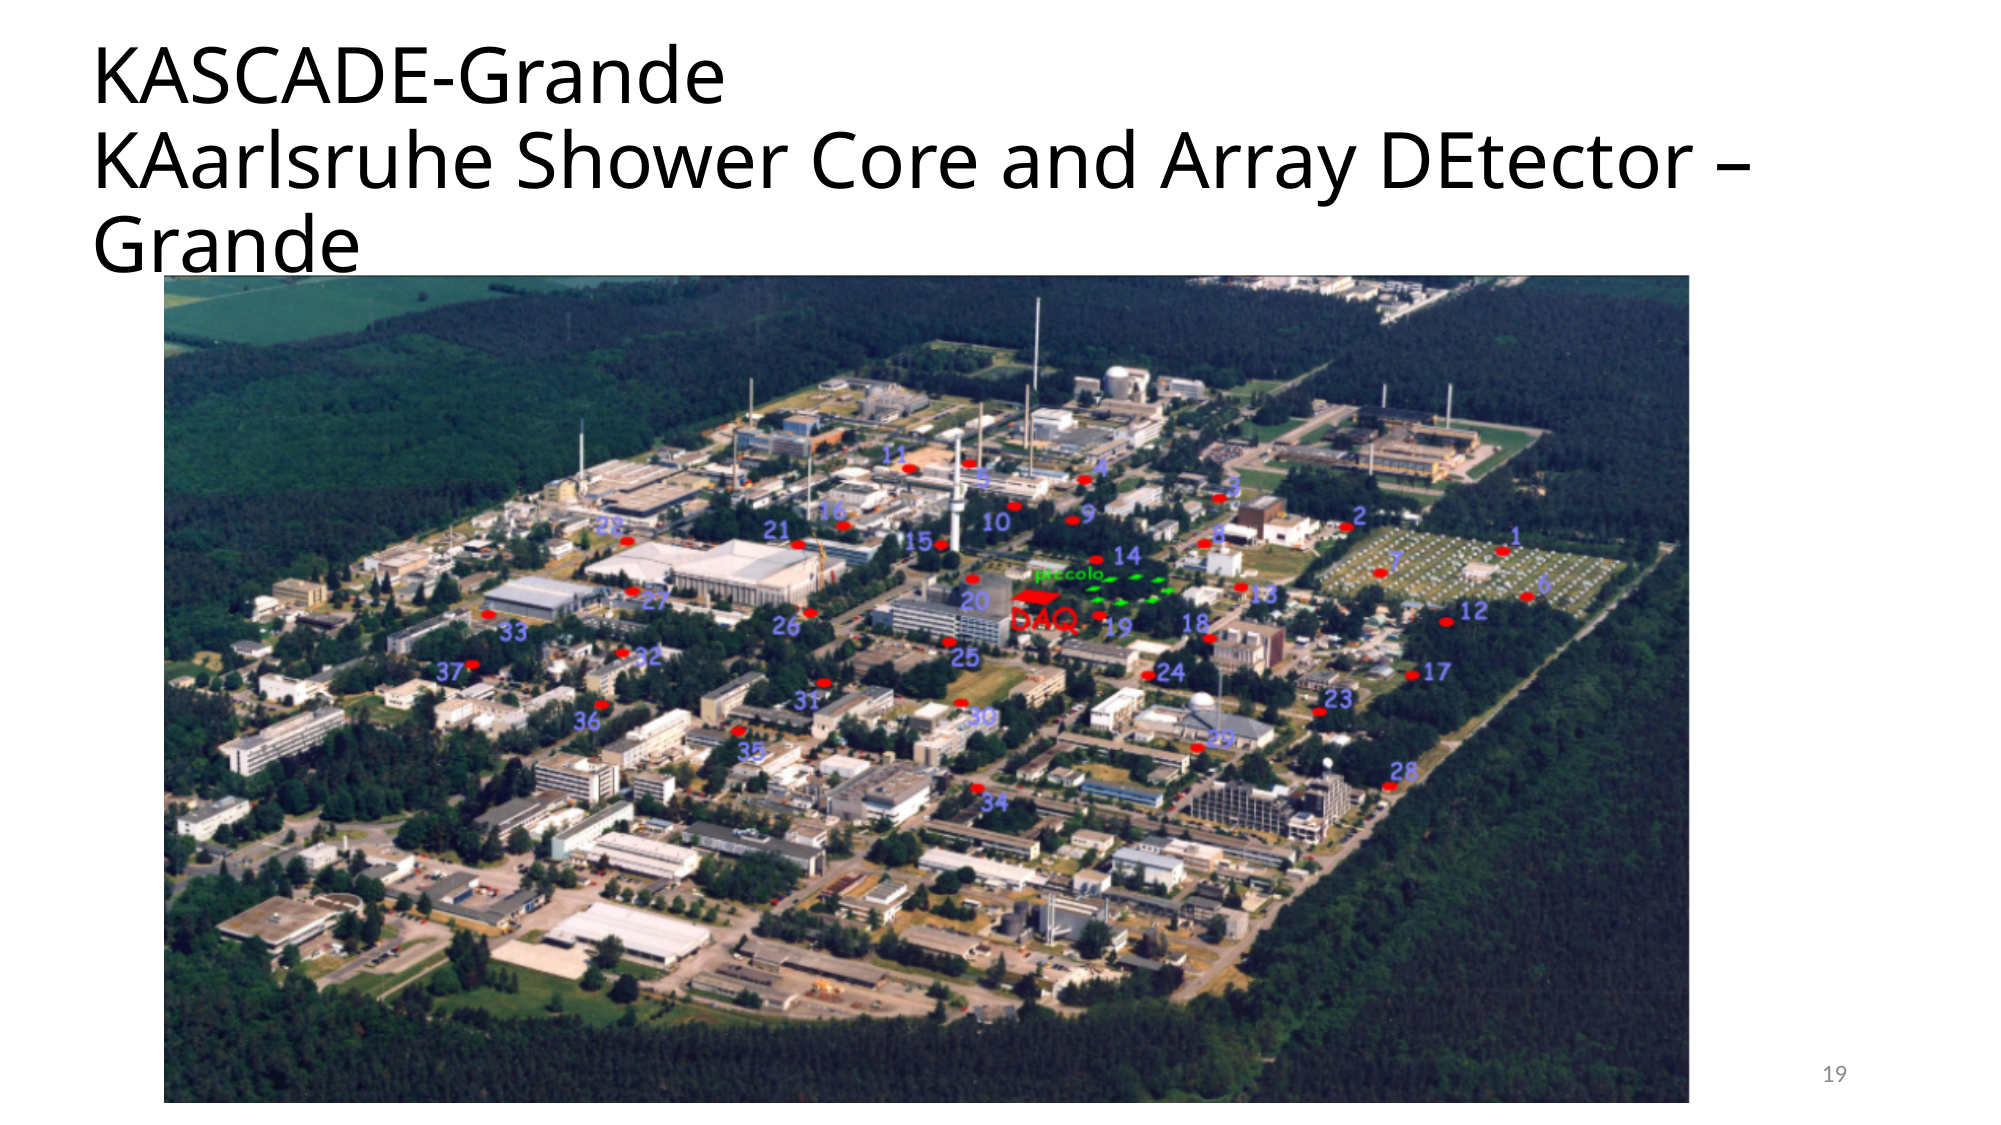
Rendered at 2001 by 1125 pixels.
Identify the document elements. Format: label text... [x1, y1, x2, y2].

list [164, 274, 1691, 1103]
title KASCADE-Grande KAarlsruhe Shower Core and Array DEtector – Grande [76, 27, 1940, 298]
slide_number 19 [1691, 1042, 1863, 1103]
